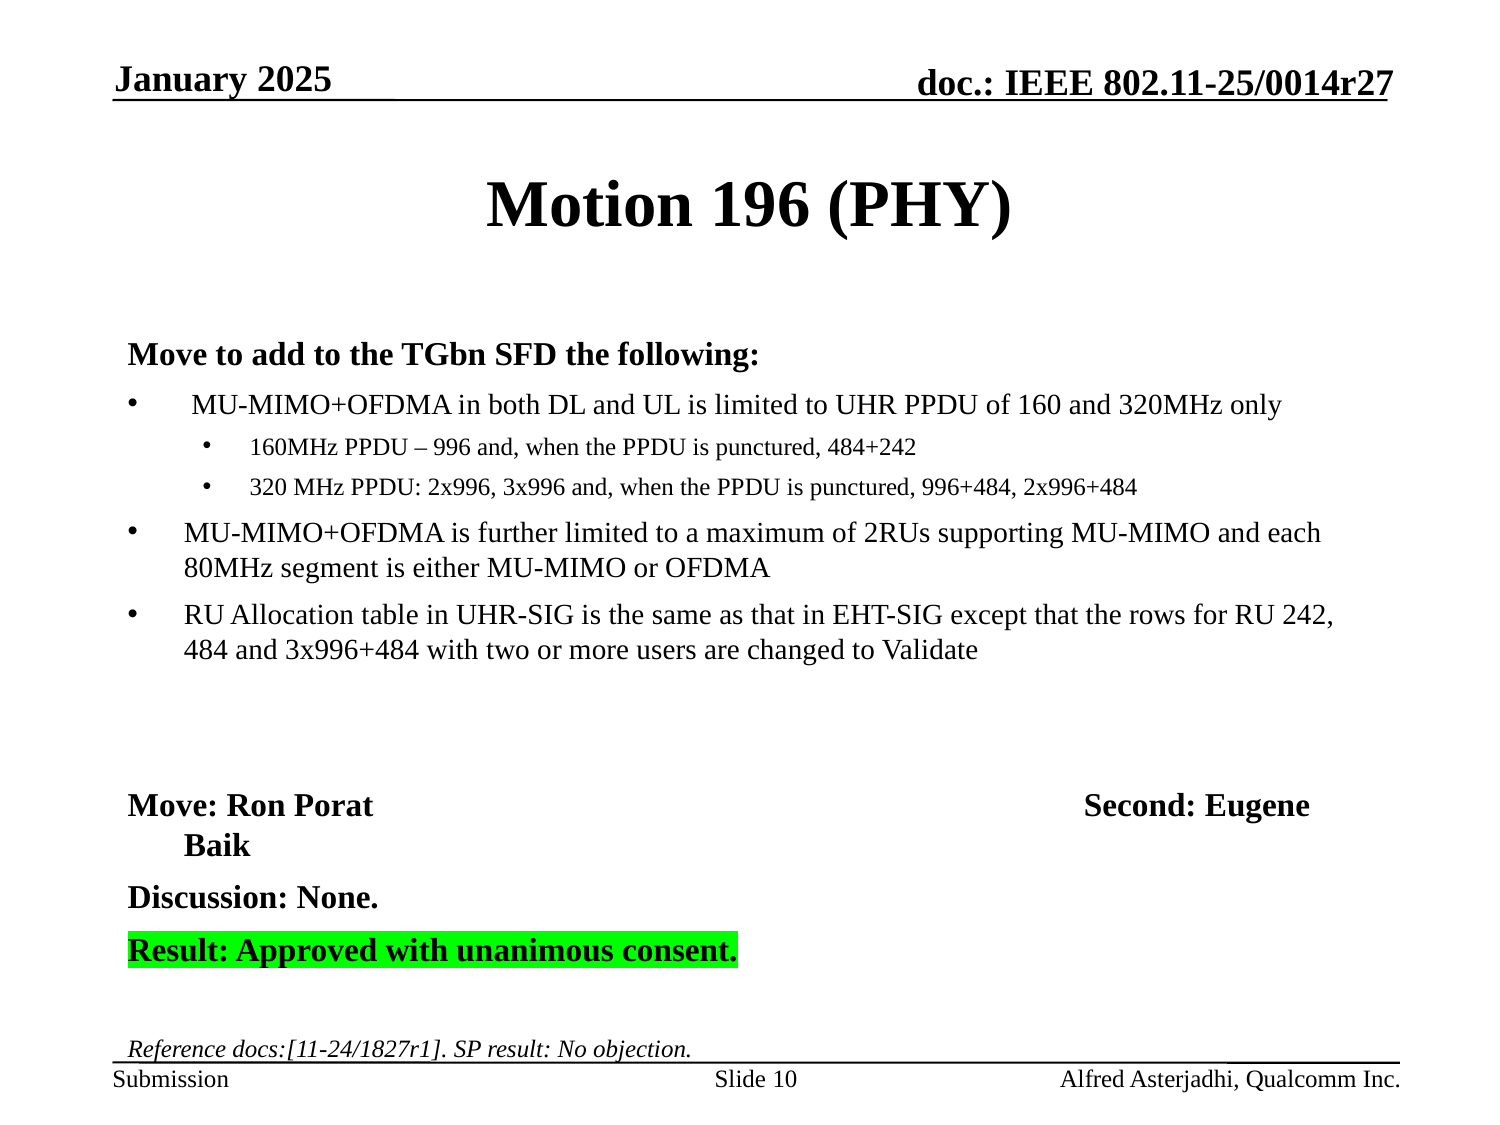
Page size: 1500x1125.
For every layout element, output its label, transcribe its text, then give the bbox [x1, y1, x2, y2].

list Move to add to the TGbn SFD the following: MU-MIMO+OFDMA in both DL and UL is limited to UHR PPDU of 160 and 320MHz only 160MHz PPDU – 996 and, when the PPDU is punctured, 484+242 320 MHz PPDU: 2x996, 3x996 and, when the PPDU is punctured, 996+484, 2x996+484 MU-MIMO+OFDMA is further limited to a maximum of 2RUs supporting MU-MIMO and each 80MHz segment is either MU-MIMO or OFDMA RU Allocation table in UHR-SIG is the same as that in EHT-SIG except that the rows for RU 242, 484 and 3x996+484 with two or more users are changed to Validate Move: Ron Porat Second: Eugene Baik Discussion: None. Result: Approved with unanimous consent. Reference docs:[11-24/1827r1]. SP result: No objection. [112, 324, 1388, 1063]
footer Alfred Asterjadhi, Qualcomm Inc. [878, 1061, 1402, 1093]
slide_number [114, 54, 423, 100]
slide_number Slide 10 [712, 1061, 800, 1123]
title Motion 196 (PHY) [112, 112, 1388, 288]
